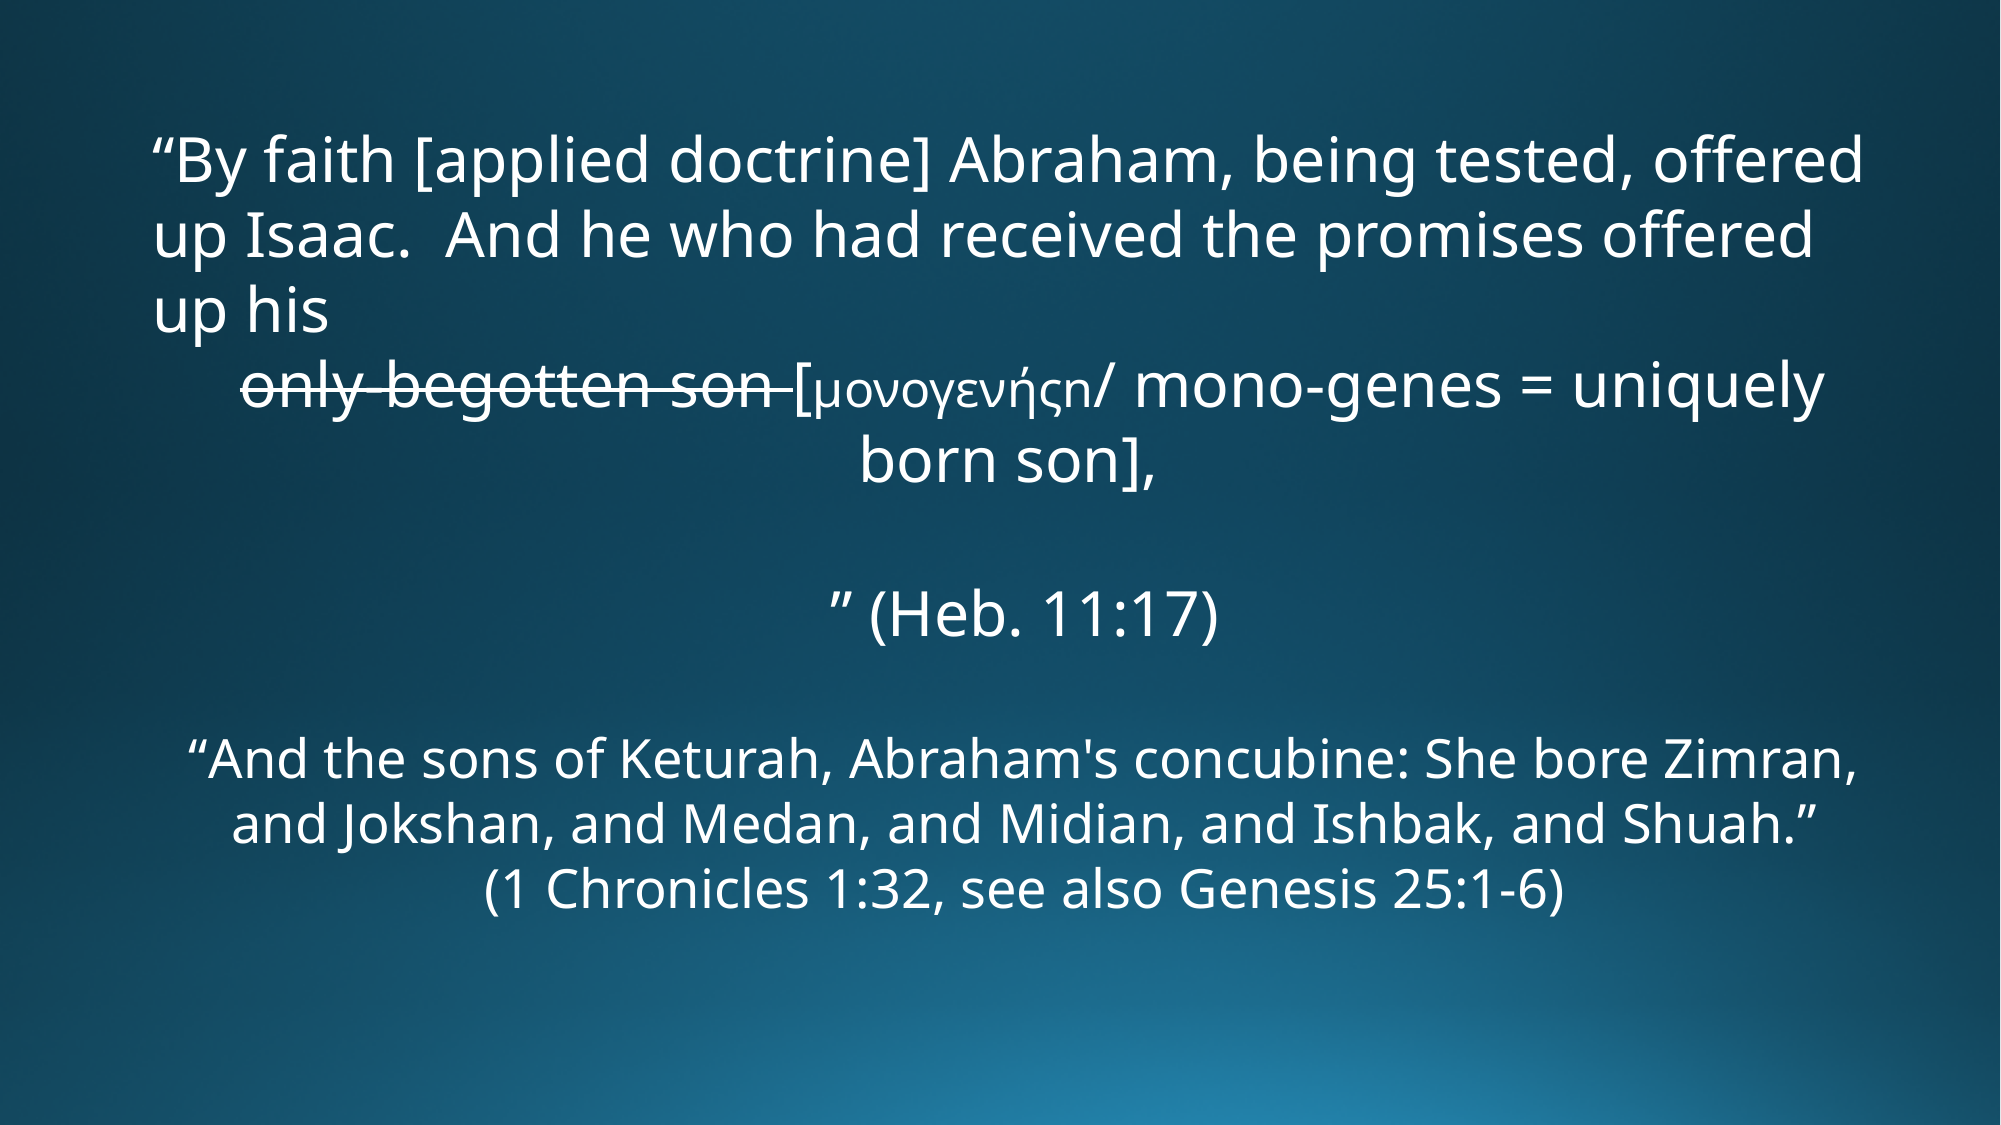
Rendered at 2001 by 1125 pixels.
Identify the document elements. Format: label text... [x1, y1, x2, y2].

picture [0, 0, 2001, 1125]
text_box “By faith [applied doctrine] Abraham, being tested, offered up Isaac. And he who had received the promises offered up his only-begotten son [μονογενήςn/ mono-genes = uniquely born son], ” (Heb. 11:17) “And the sons of Keturah, Abraham's concubine: She bore Zimran, and Jokshan, and Medan, and Midian, and Ishbak, and Shuah.” (1 Chronicles 1:32, see also Genesis 25:1-6) [137, 112, 1913, 1002]
